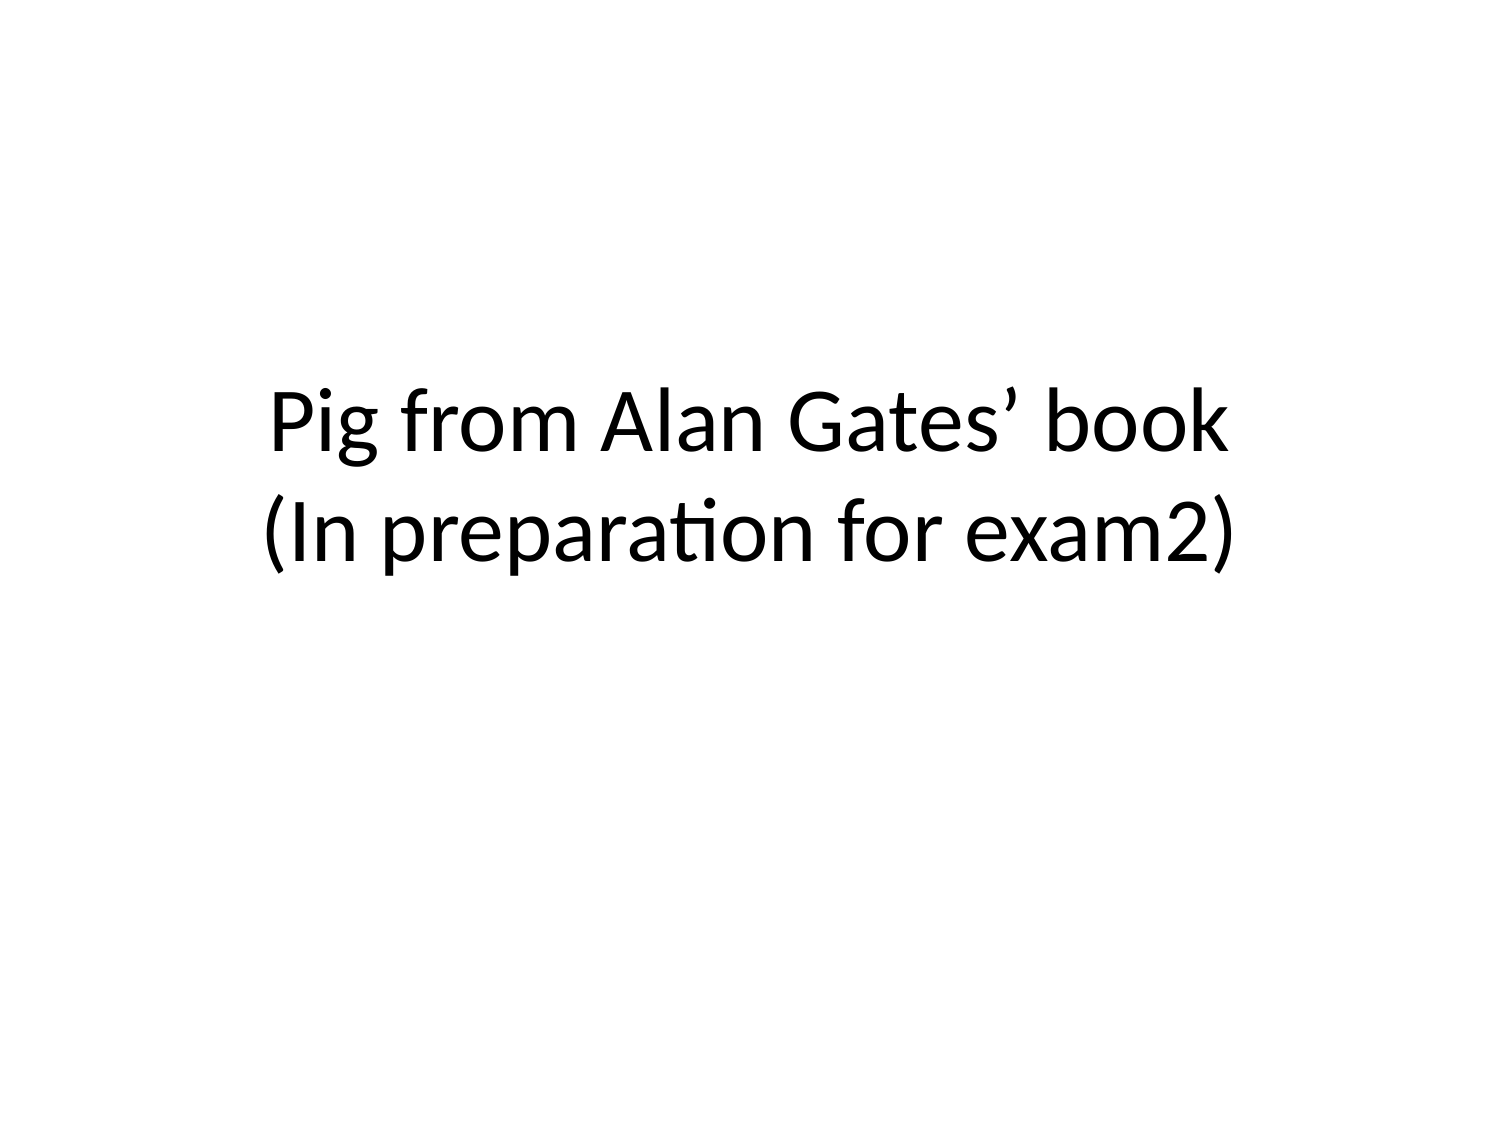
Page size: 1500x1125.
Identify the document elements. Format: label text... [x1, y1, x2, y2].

title Pig from Alan Gates’ book (In preparation for exam2) [112, 349, 1388, 591]
